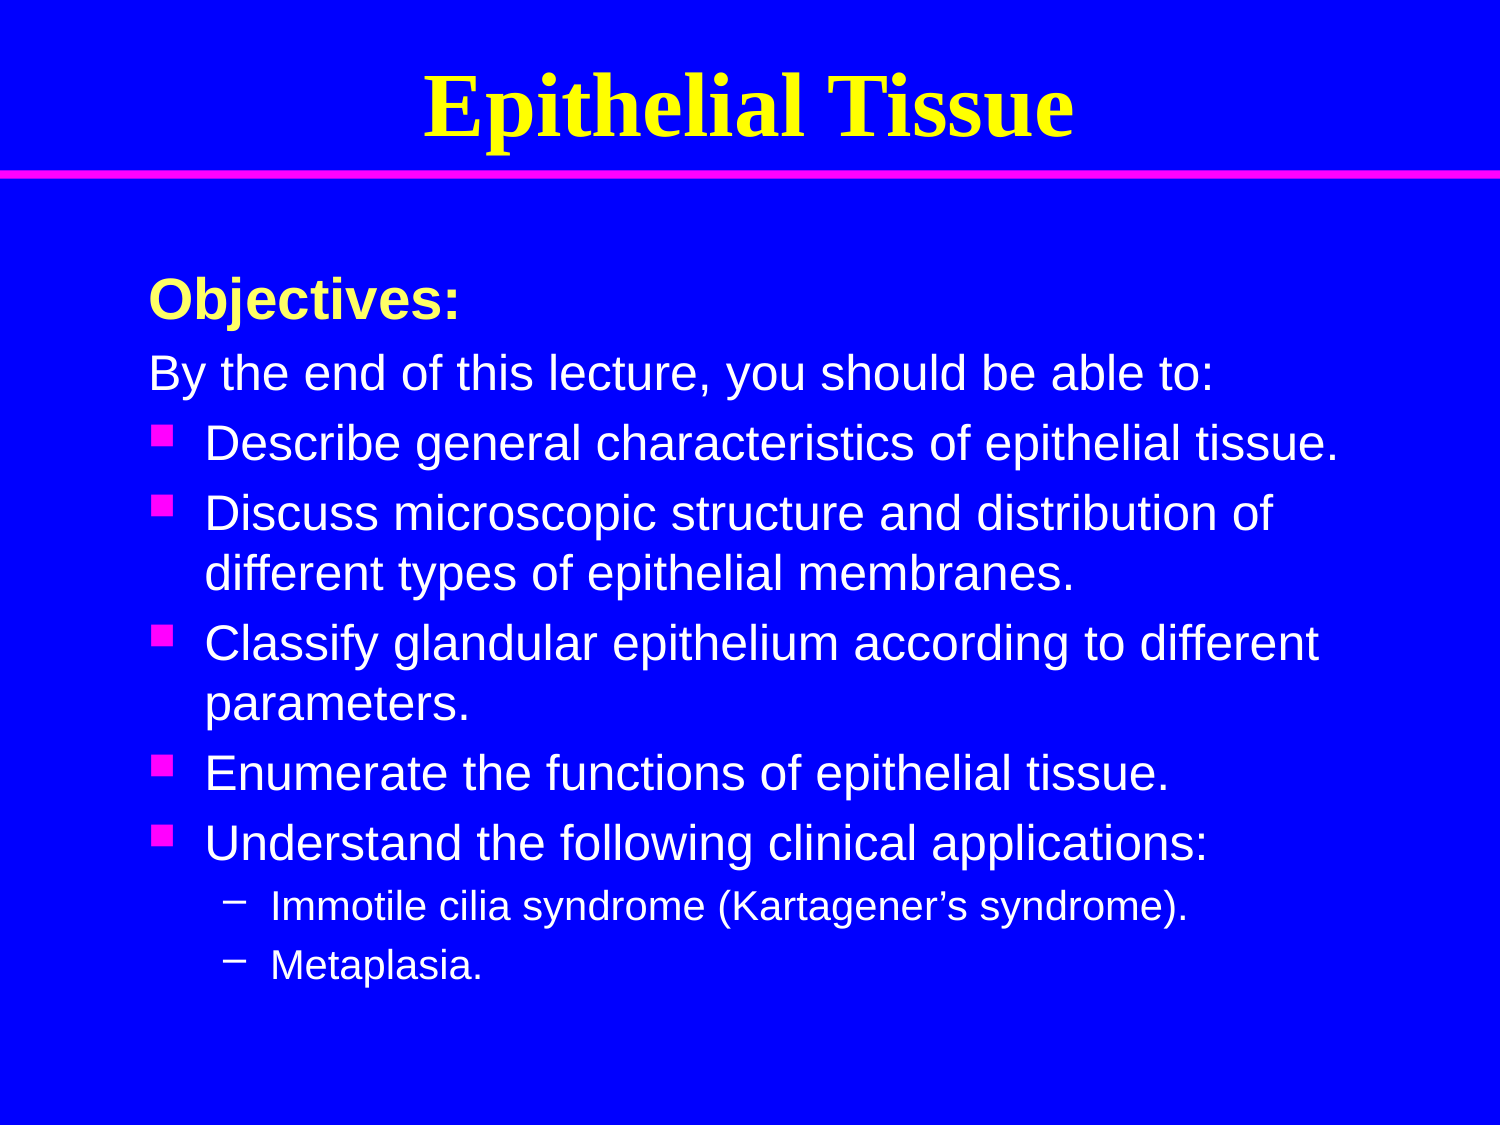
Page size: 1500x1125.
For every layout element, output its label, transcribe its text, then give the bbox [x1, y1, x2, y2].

title Epithelial Tissue [111, 36, 1388, 163]
list Objectives: By the end of this lecture, you should be able to: Describe general characteristics of epithelial tissue. Discuss microscopic structure and distribution of different types of epithelial membranes. Classify glandular epithelium according to different parameters. Enumerate the functions of epithelial tissue. Understand the following clinical applications: Immotile cilia syndrome (Kartagener’s syndrome). Metaplasia. [132, 253, 1402, 1019]
